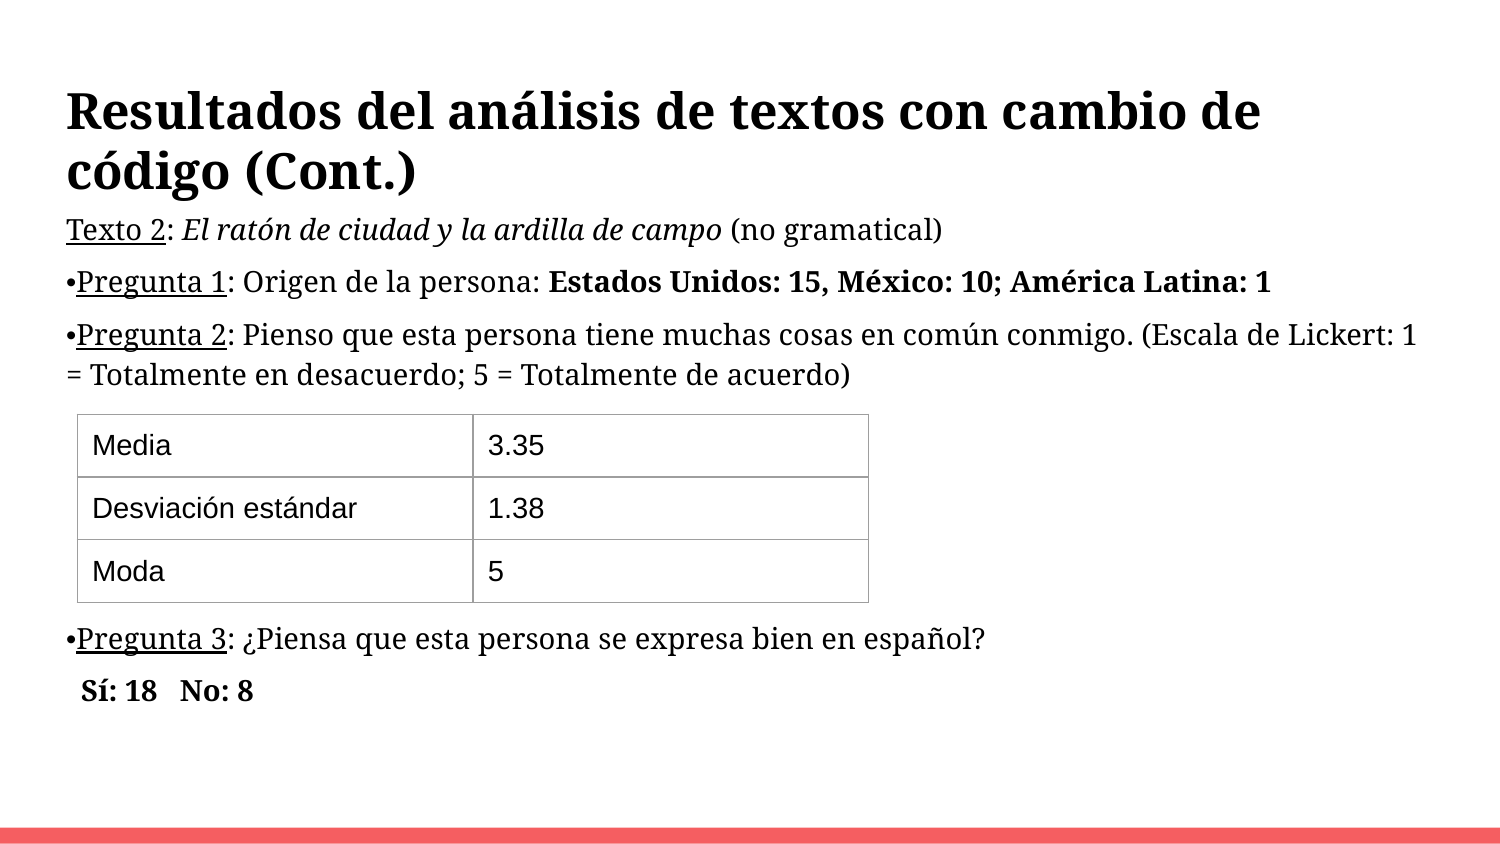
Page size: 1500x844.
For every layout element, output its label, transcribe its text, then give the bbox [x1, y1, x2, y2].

title Resultados del análisis de textos con cambio de código (Cont.) [51, 64, 1449, 167]
table_cell 5 [474, 540, 868, 602]
list Texto 2: El ratón de ciudad y la ardilla de campo (no gramatical) •Pregunta 1: Origen de la persona: Estados Unidos: 15, México: 10; América Latina: 1 •Pregunta 2: Pienso que esta persona tiene muchas cosas en común conmigo. (Escala de Lickert: 1 = Totalmente en desacuerdo; 5 = Totalmente de acuerdo) •Pregunta 3: ¿Piensa que esta persona se expresa bien en español? Sí: 18 No: 8 [51, 190, 1449, 752]
table_header Media [78, 415, 472, 476]
table_cell Moda [78, 540, 472, 602]
table_cell Desviación estándar [78, 478, 472, 539]
table_header 3.35 [474, 415, 868, 476]
table_cell 1.38 [474, 478, 868, 539]
